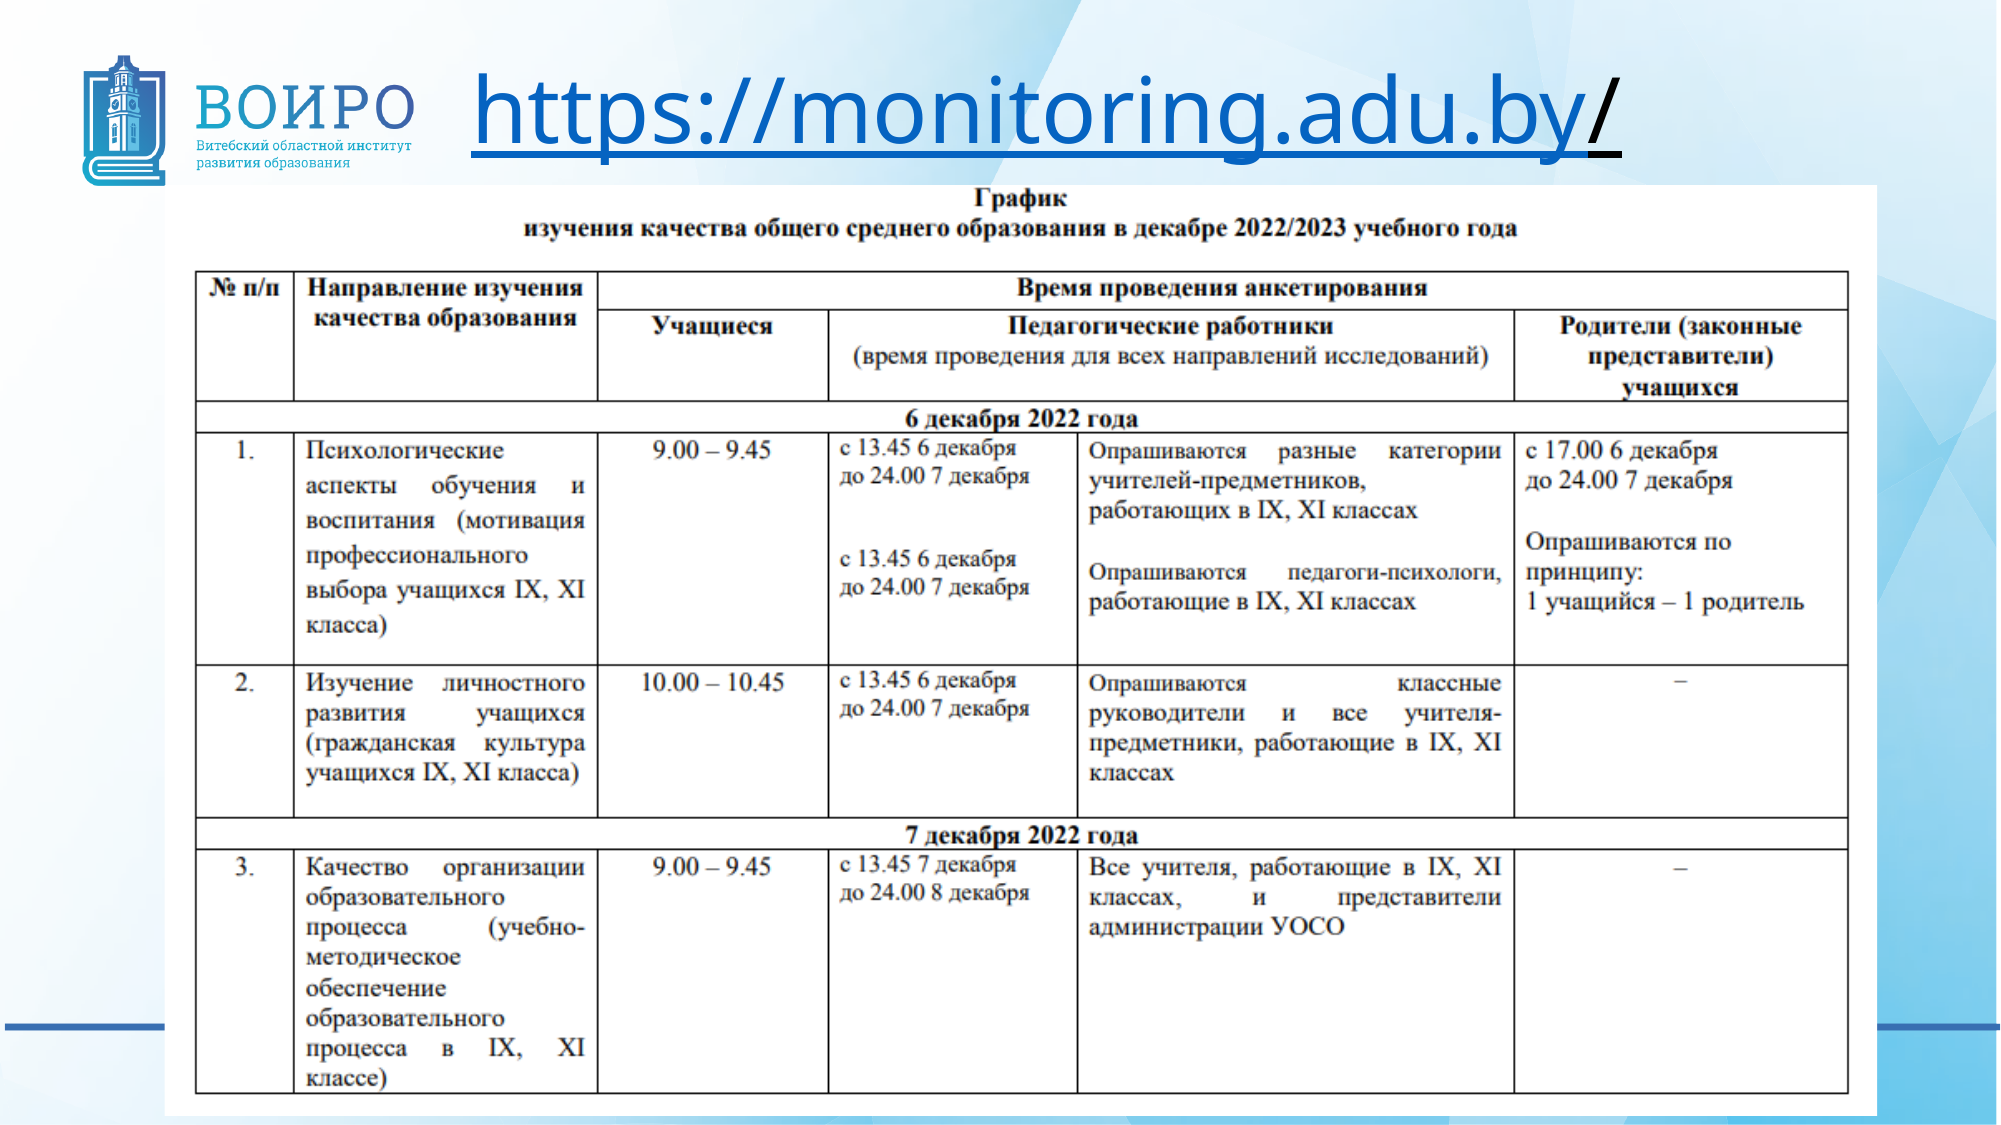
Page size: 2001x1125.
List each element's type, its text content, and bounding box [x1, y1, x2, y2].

title https://monitoring.adu.by/ [456, 34, 1688, 185]
picture [0, 0, 2001, 1125]
